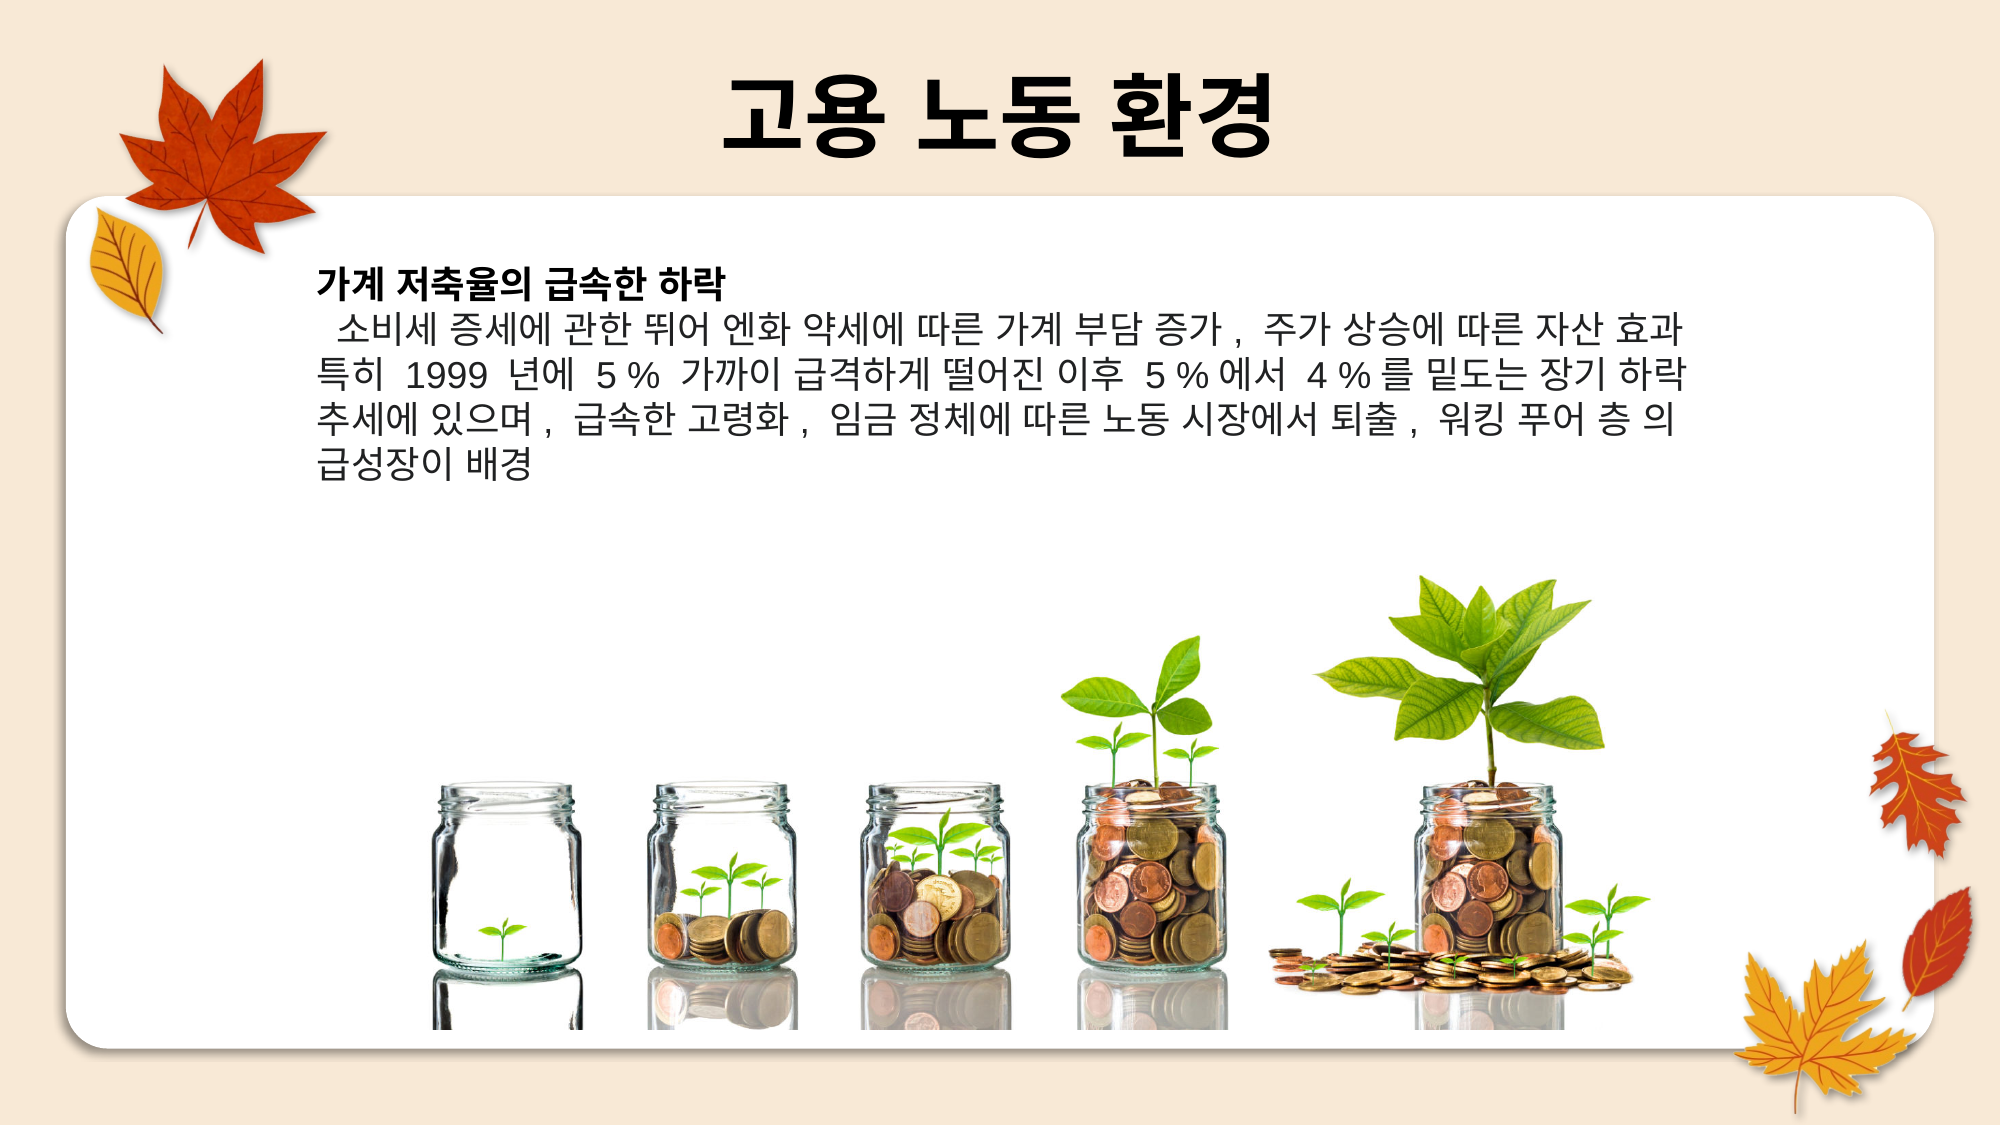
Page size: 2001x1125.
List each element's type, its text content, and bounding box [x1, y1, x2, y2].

text_box [64, 194, 1936, 1050]
picture [1971, 887, 1976, 940]
picture [56, 18, 362, 340]
picture [1923, 701, 1958, 705]
picture [345, 541, 1655, 1030]
text_box 가계 저축율의 급속한 하락 소비세 증세에 관한 뛰어 엔화 약세에 따른 가계 부담 증가, 주가 상승에 따른 자산 효과 특히 1999 년에 5 % 가까이 급격하게 떨어진 이후 5 %에서 4 %를 밑도는 장기 하락 추세에 있으며, 급속한 고령화, 임금 정체에 따른 노동 시장에서 퇴출, 워킹 푸어 층 의 급성장이 배경 [301, 253, 1745, 494]
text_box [1732, 705, 1971, 1115]
text_box 고용 노동 환경 [523, 51, 1477, 177]
text_box [0, 0, 2000, 1125]
